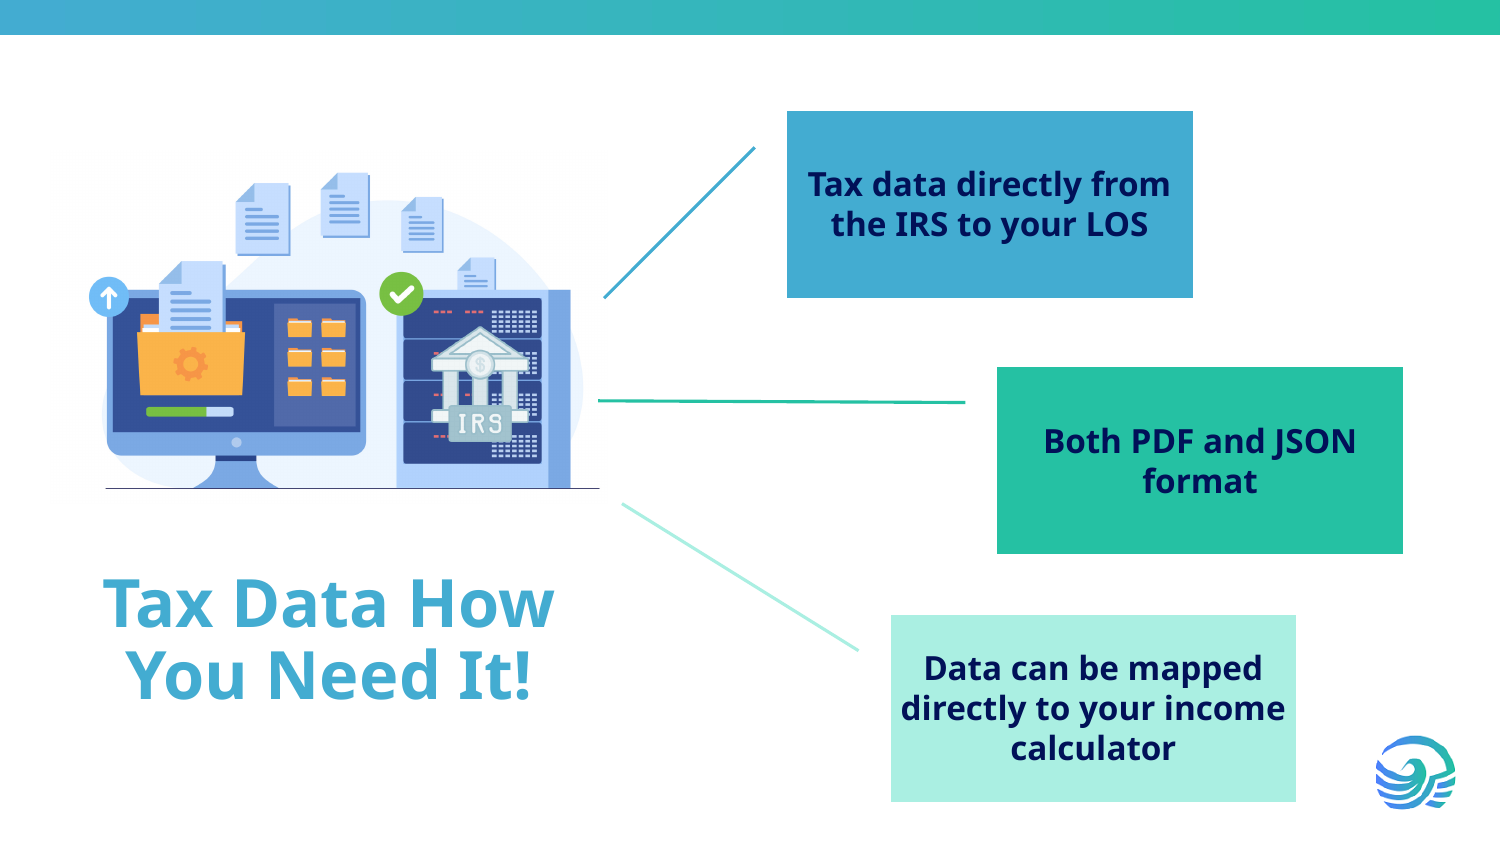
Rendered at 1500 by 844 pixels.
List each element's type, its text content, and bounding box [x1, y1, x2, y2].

picture [1369, 725, 1465, 819]
text_box Tax Data How You Need It! [82, 560, 576, 724]
picture [431, 326, 529, 443]
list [49, 149, 609, 505]
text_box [787, 112, 1192, 298]
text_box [989, 367, 1412, 553]
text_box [841, 615, 1345, 801]
